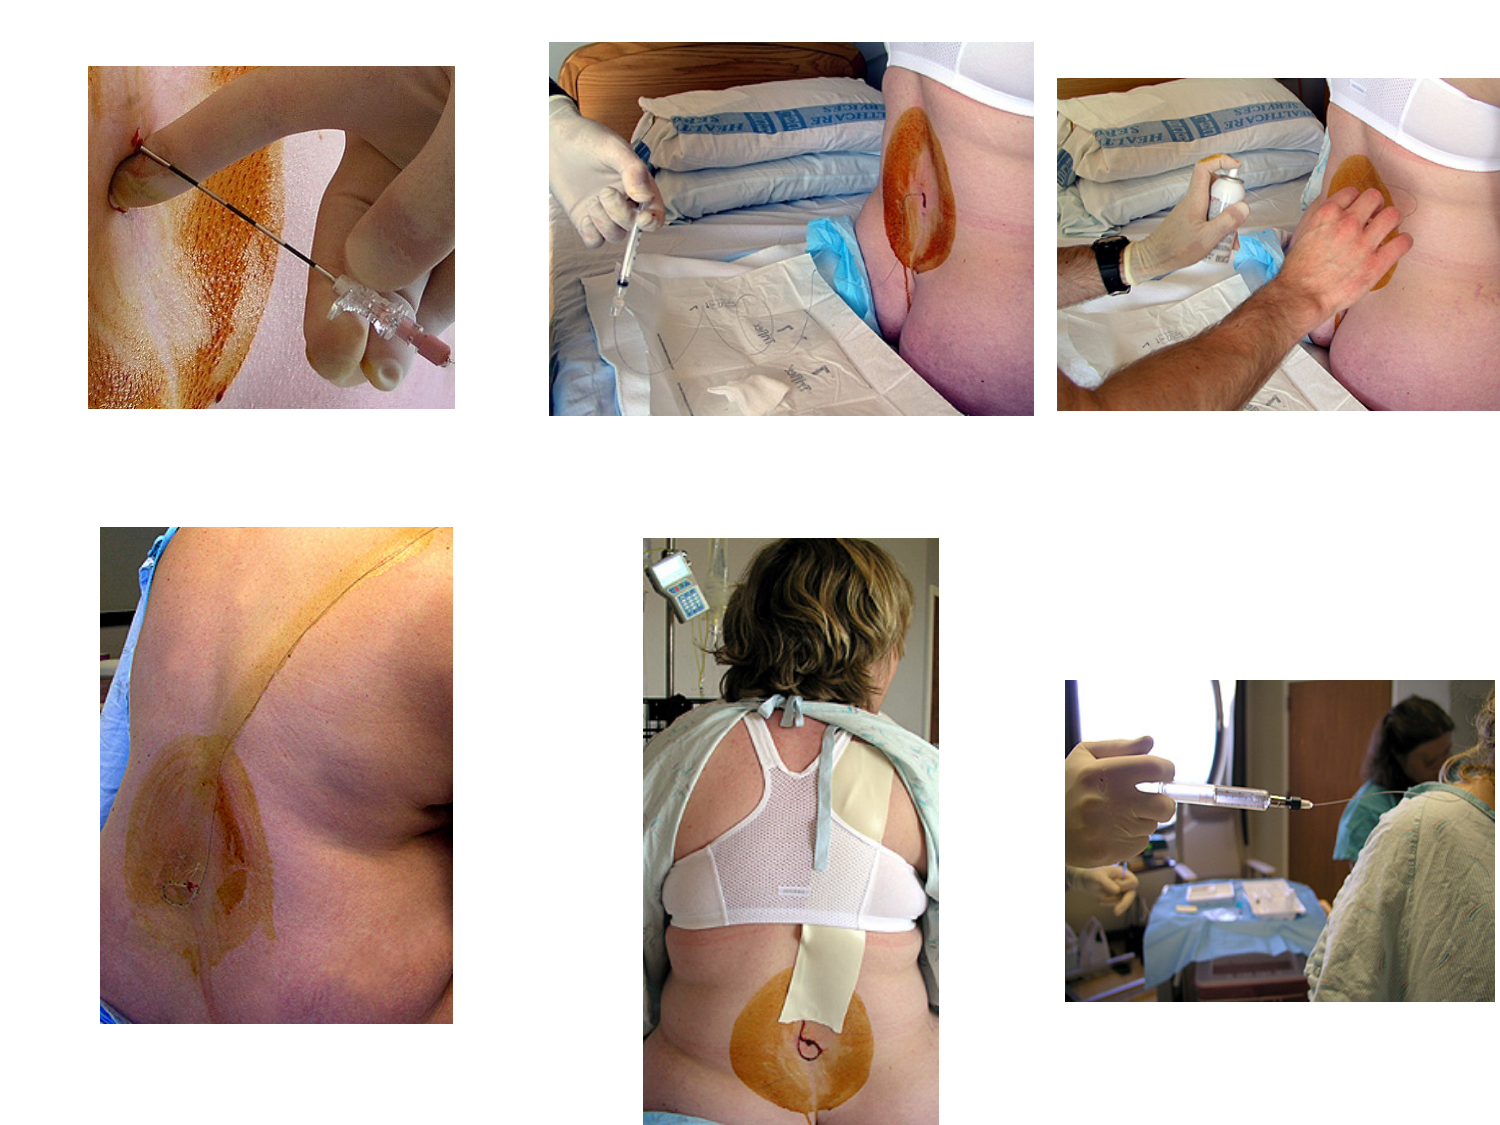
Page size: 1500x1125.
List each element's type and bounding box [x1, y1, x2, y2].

picture [1065, 680, 1495, 1003]
picture [548, 42, 1034, 416]
picture [88, 66, 455, 409]
picture [643, 538, 939, 1125]
picture [1056, 77, 1500, 411]
picture [99, 526, 453, 1024]
